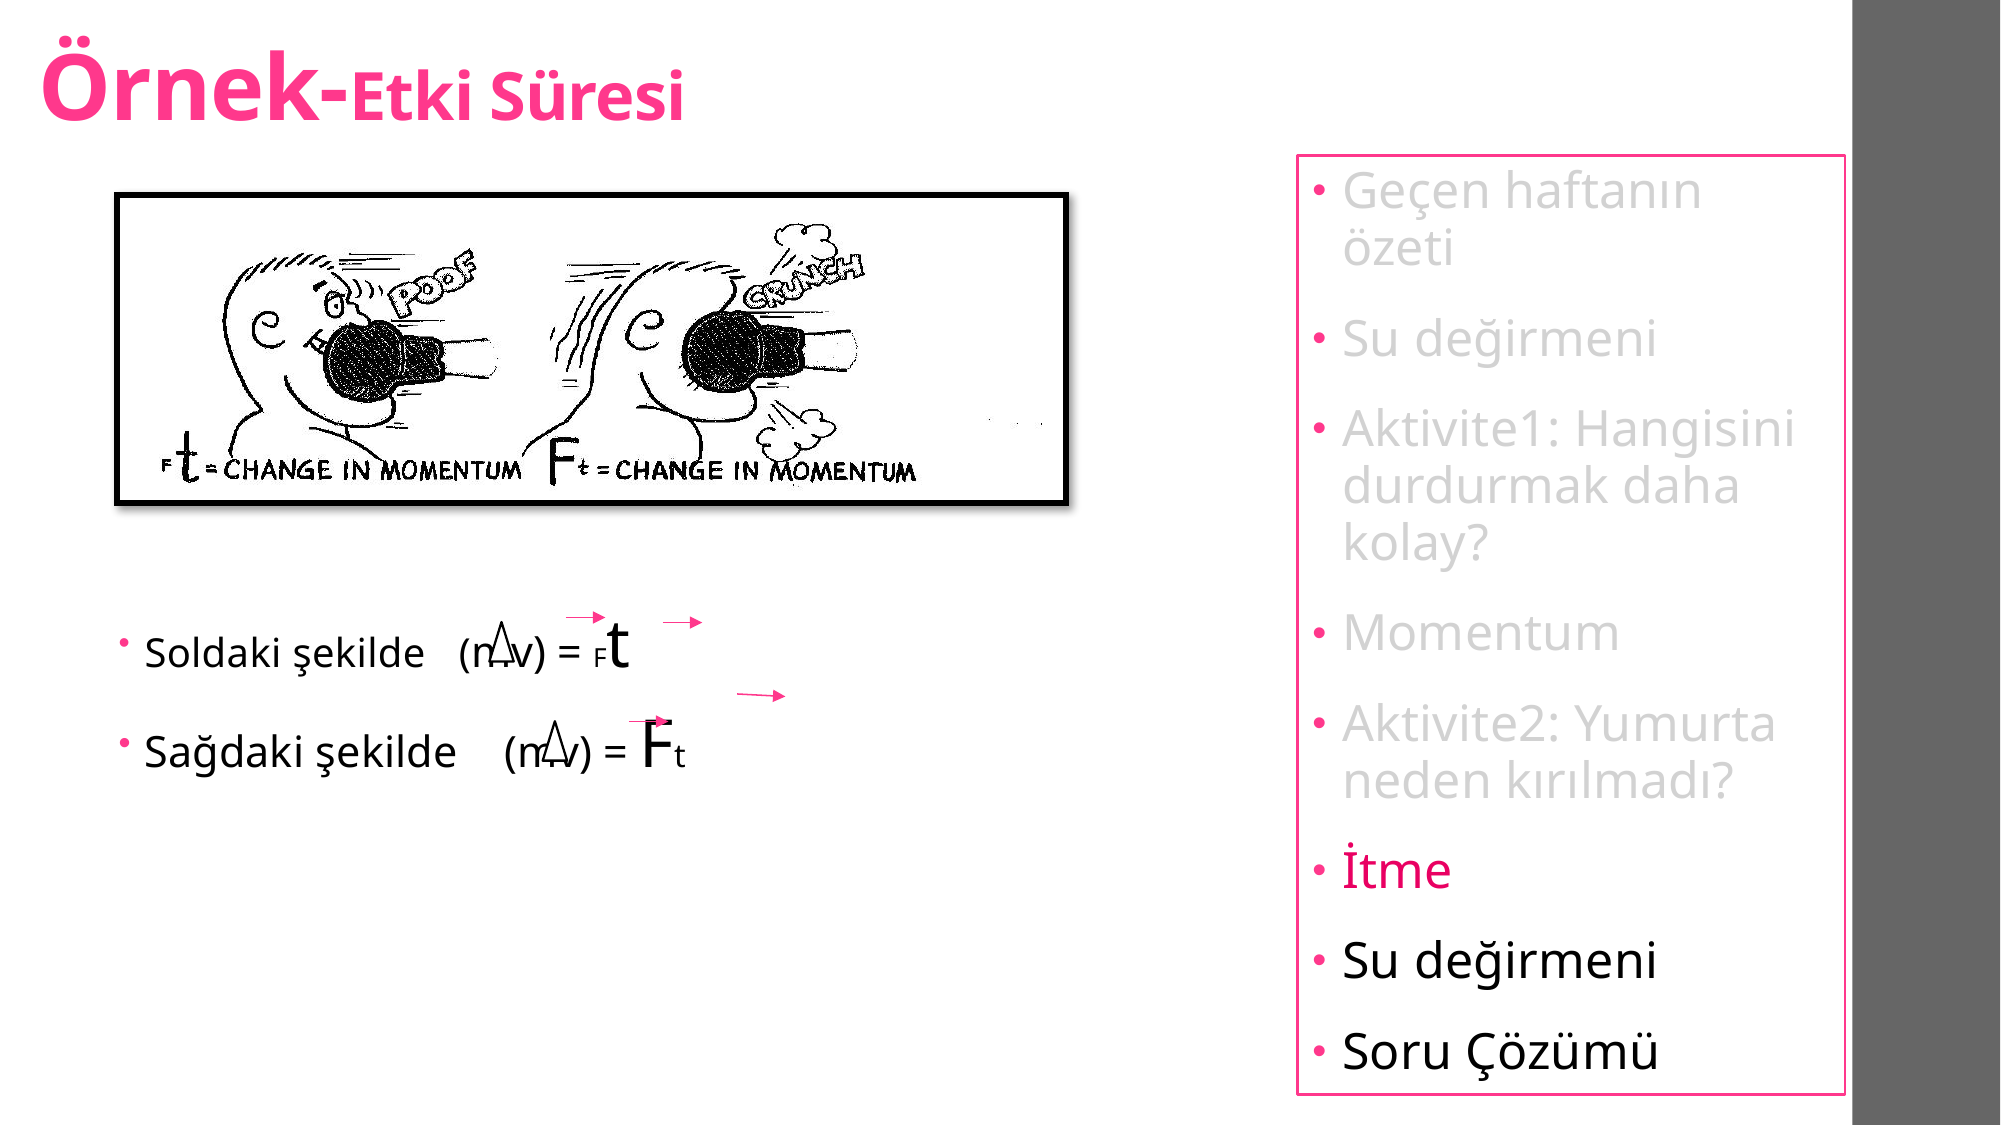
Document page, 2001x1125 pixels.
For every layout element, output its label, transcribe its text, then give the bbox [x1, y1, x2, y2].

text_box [103, 599, 1119, 792]
title Örnek-Etki Süresi [0, 0, 1590, 149]
text_box Geçen haftanın özeti Su değirmeni Aktivite1: Hangisini durdurmak daha kolay? Momentum Aktivite2: Yumurta neden kırılmadı? İtme Su değirmeni Soru Çözümü [1296, 154, 1846, 1096]
picture [119, 197, 1064, 501]
